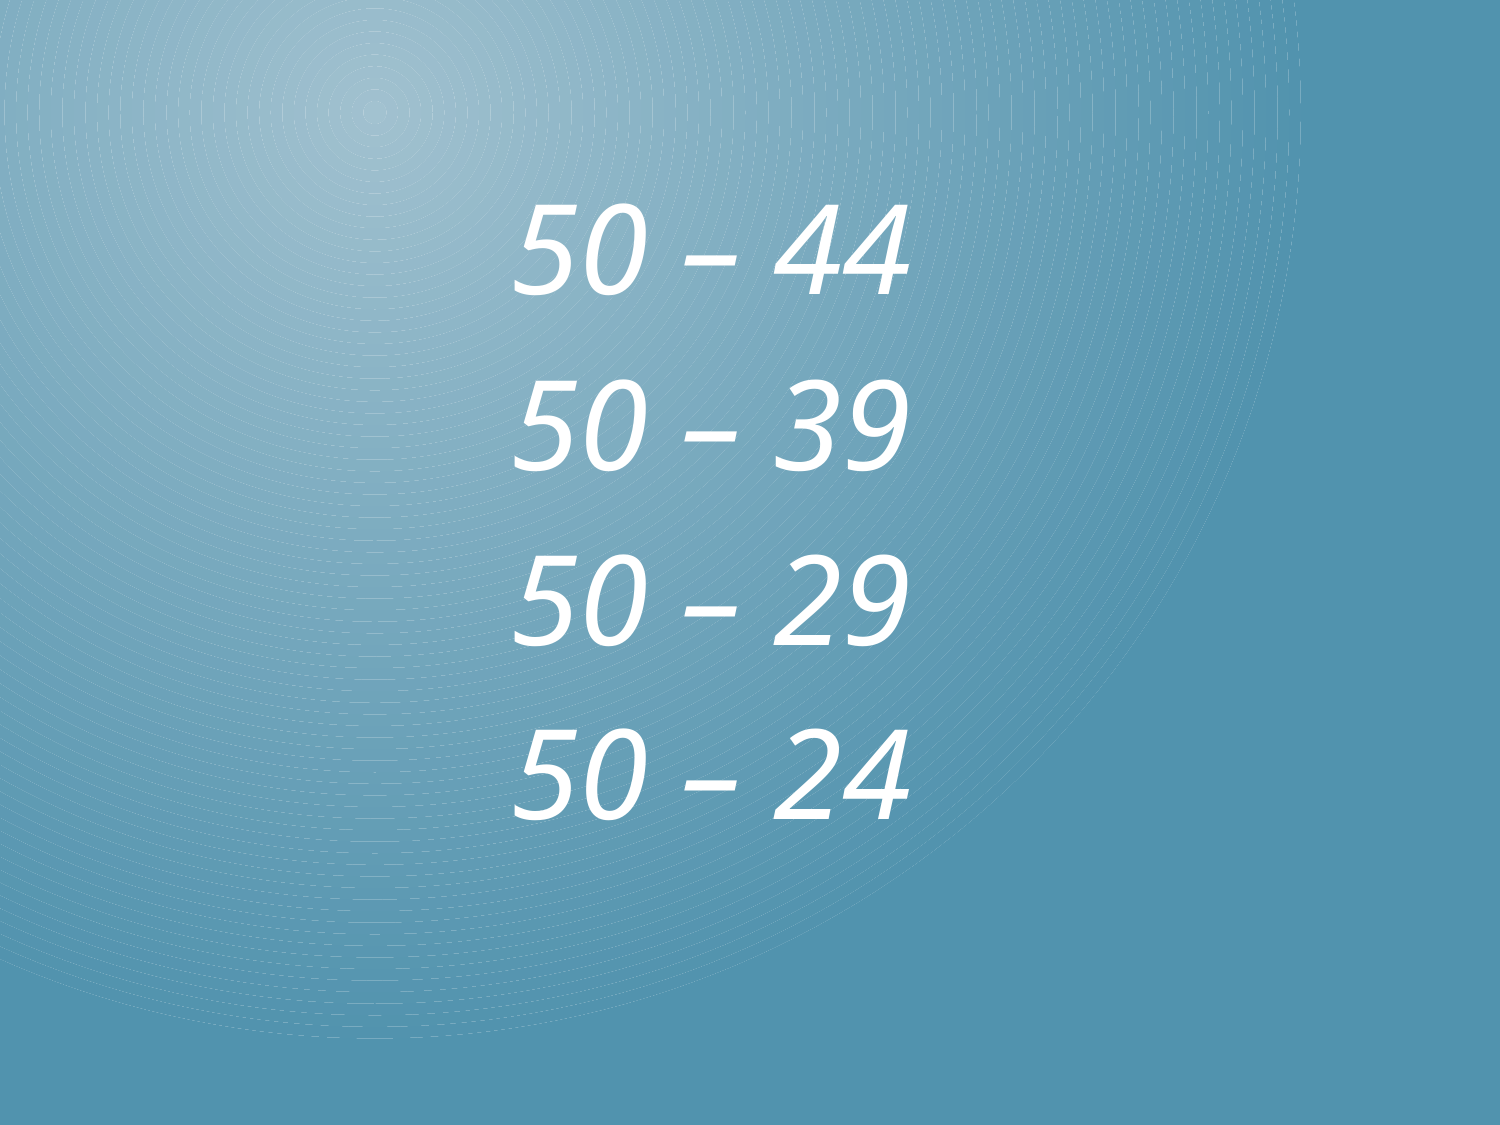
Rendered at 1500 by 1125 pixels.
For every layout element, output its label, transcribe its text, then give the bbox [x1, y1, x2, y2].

list 50 – 44 50 – 39 50 – 29 50 – 24 [162, 162, 1260, 891]
